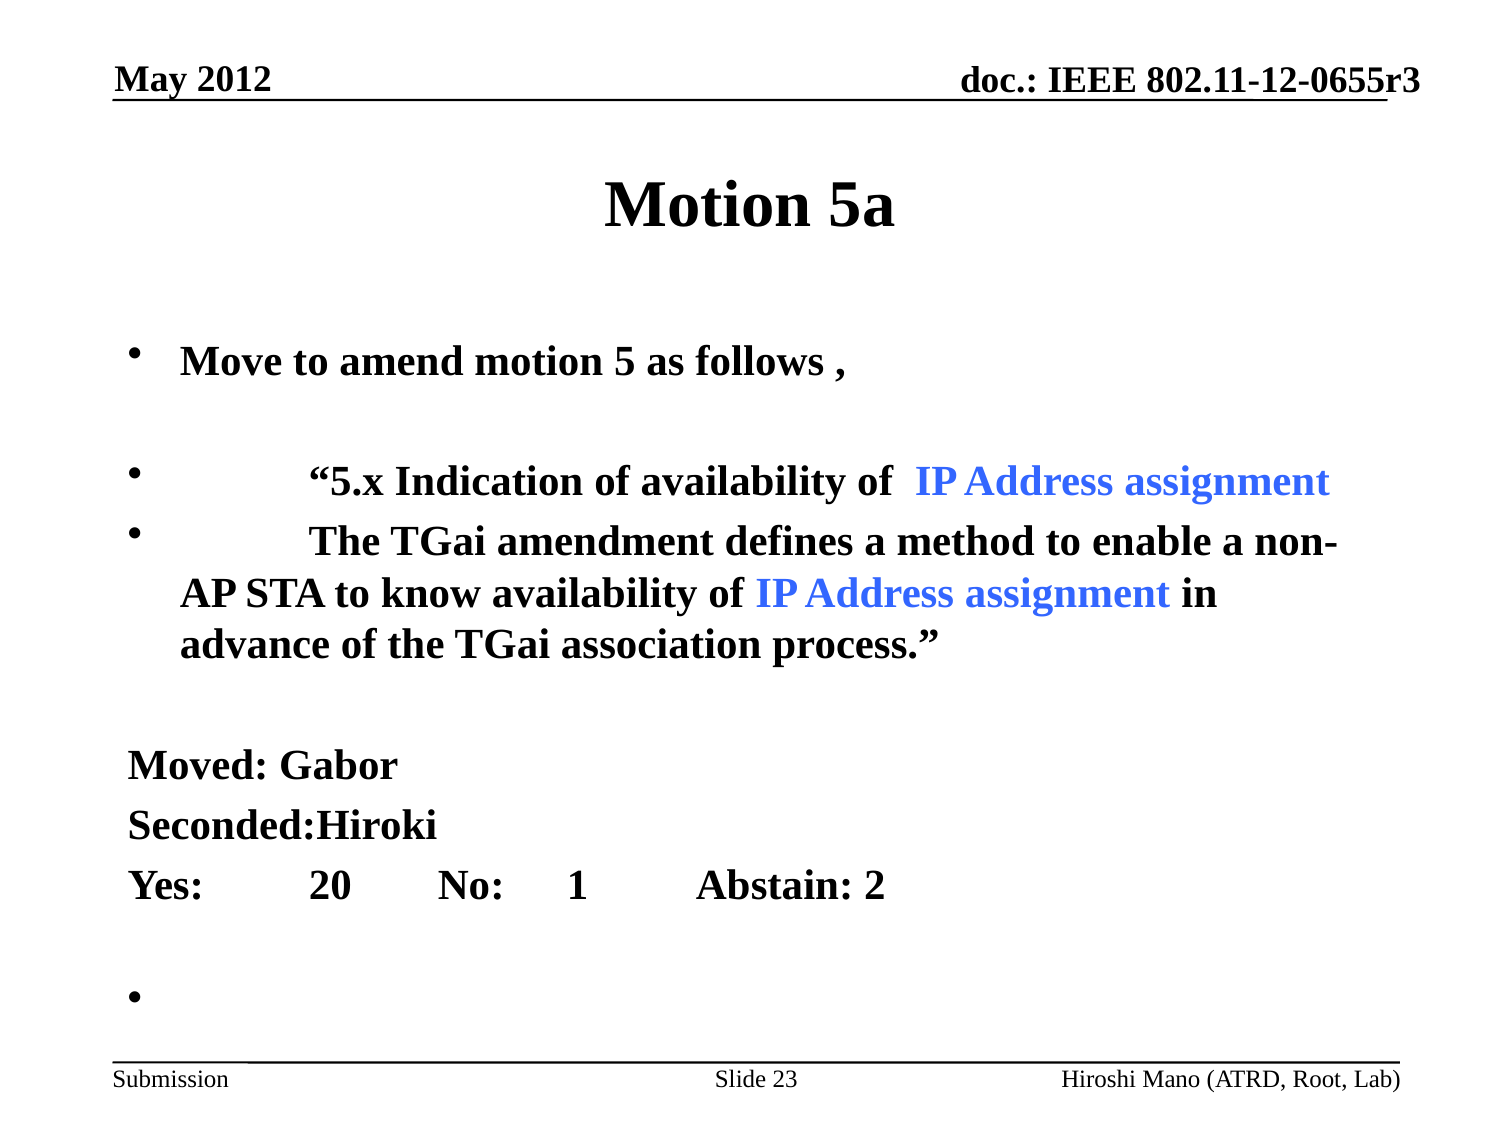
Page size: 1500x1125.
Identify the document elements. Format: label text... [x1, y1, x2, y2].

slide_number Slide 23 [712, 1061, 800, 1093]
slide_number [114, 54, 540, 100]
footer Hiroshi Mano (ATRD, Root, Lab) [902, 1061, 1402, 1093]
list Move to amend motion 5 as follows , “5.x Indication of availability of IP Address assignment The TGai amendment defines a method to enable a non-AP STA to know availability of IP Address assignment in advance of the TGai association process.” Moved: Gabor Seconded:Hiroki Yes: 20 No: 1 Abstain: 2 [112, 324, 1388, 1038]
title Motion 5a [112, 112, 1388, 288]
